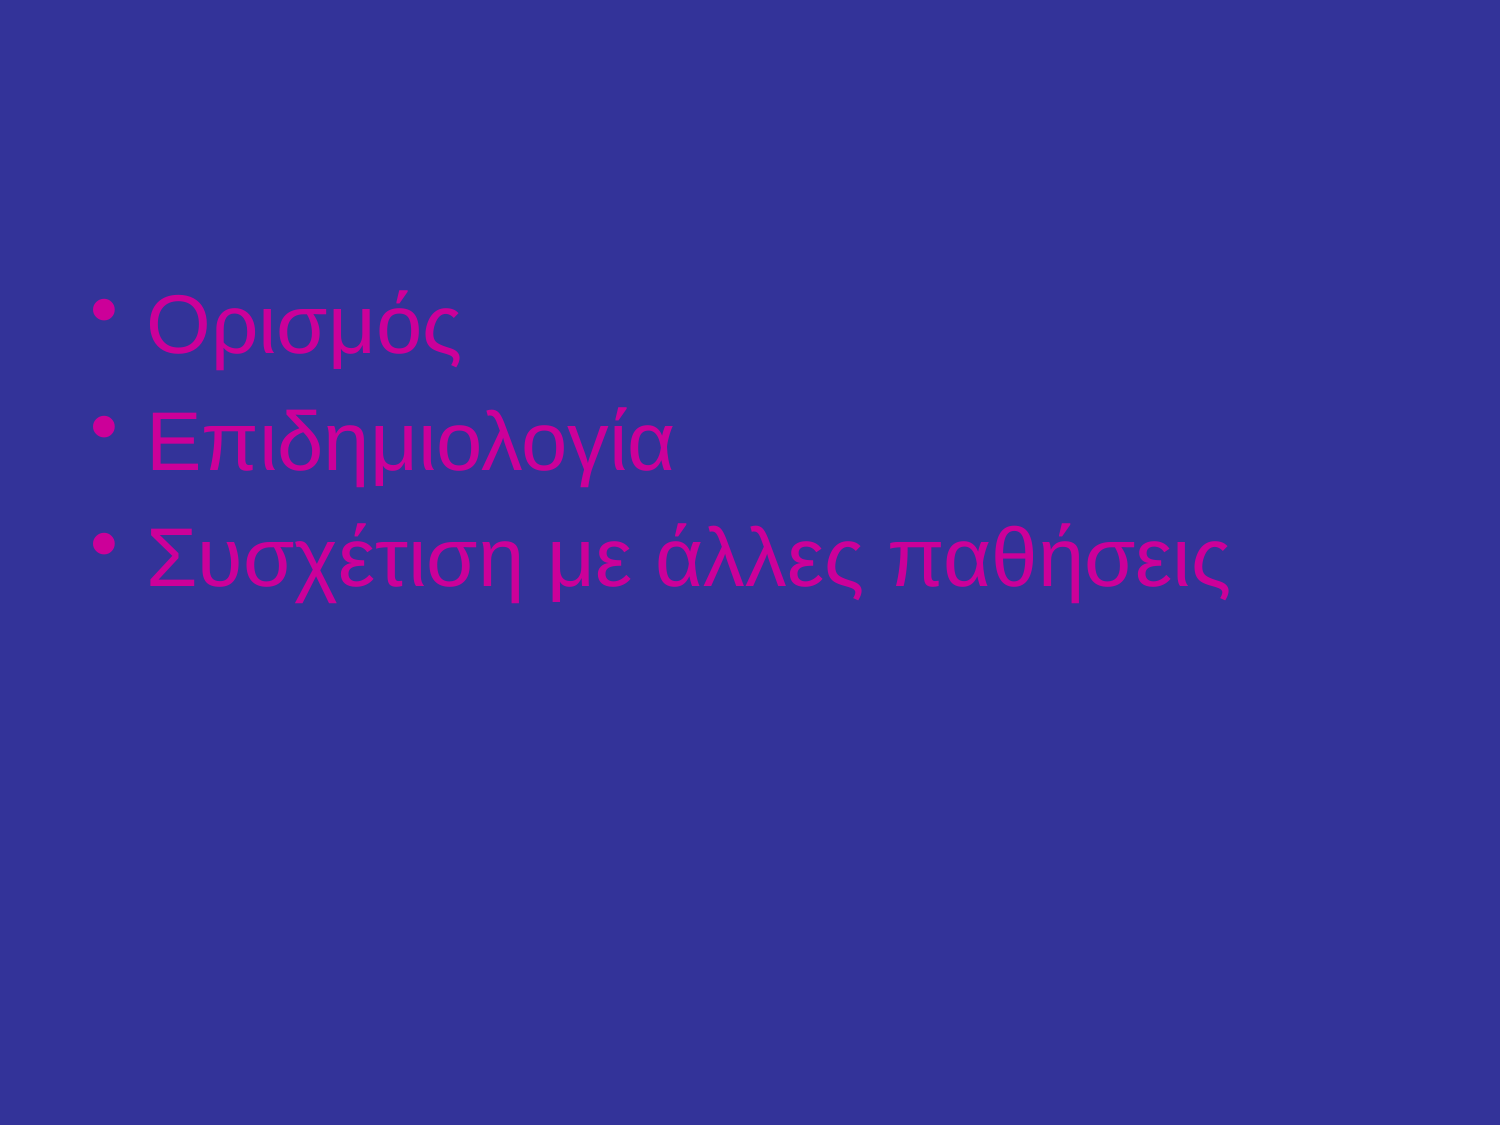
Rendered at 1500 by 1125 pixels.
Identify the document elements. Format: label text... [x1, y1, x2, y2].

list Ορισμός Επιδημιολογία Συσχέτιση με άλλες παθήσεις [75, 262, 1425, 1005]
